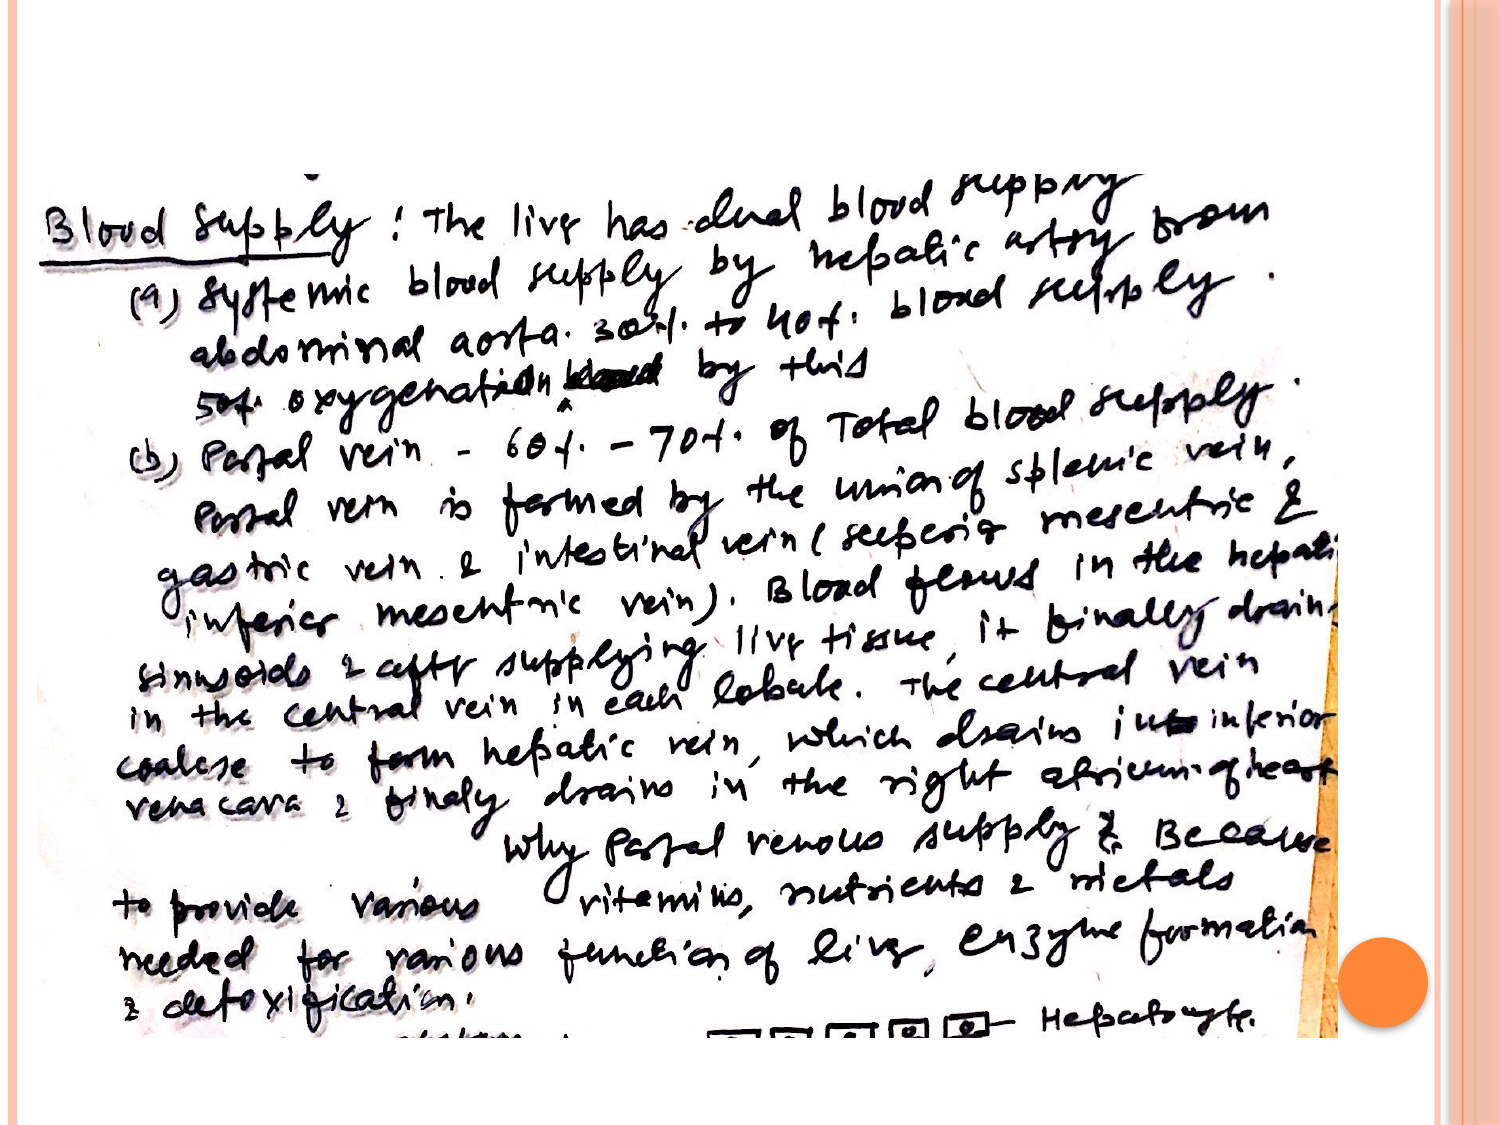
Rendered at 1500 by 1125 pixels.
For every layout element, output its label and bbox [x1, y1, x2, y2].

list [36, 174, 1338, 1038]
